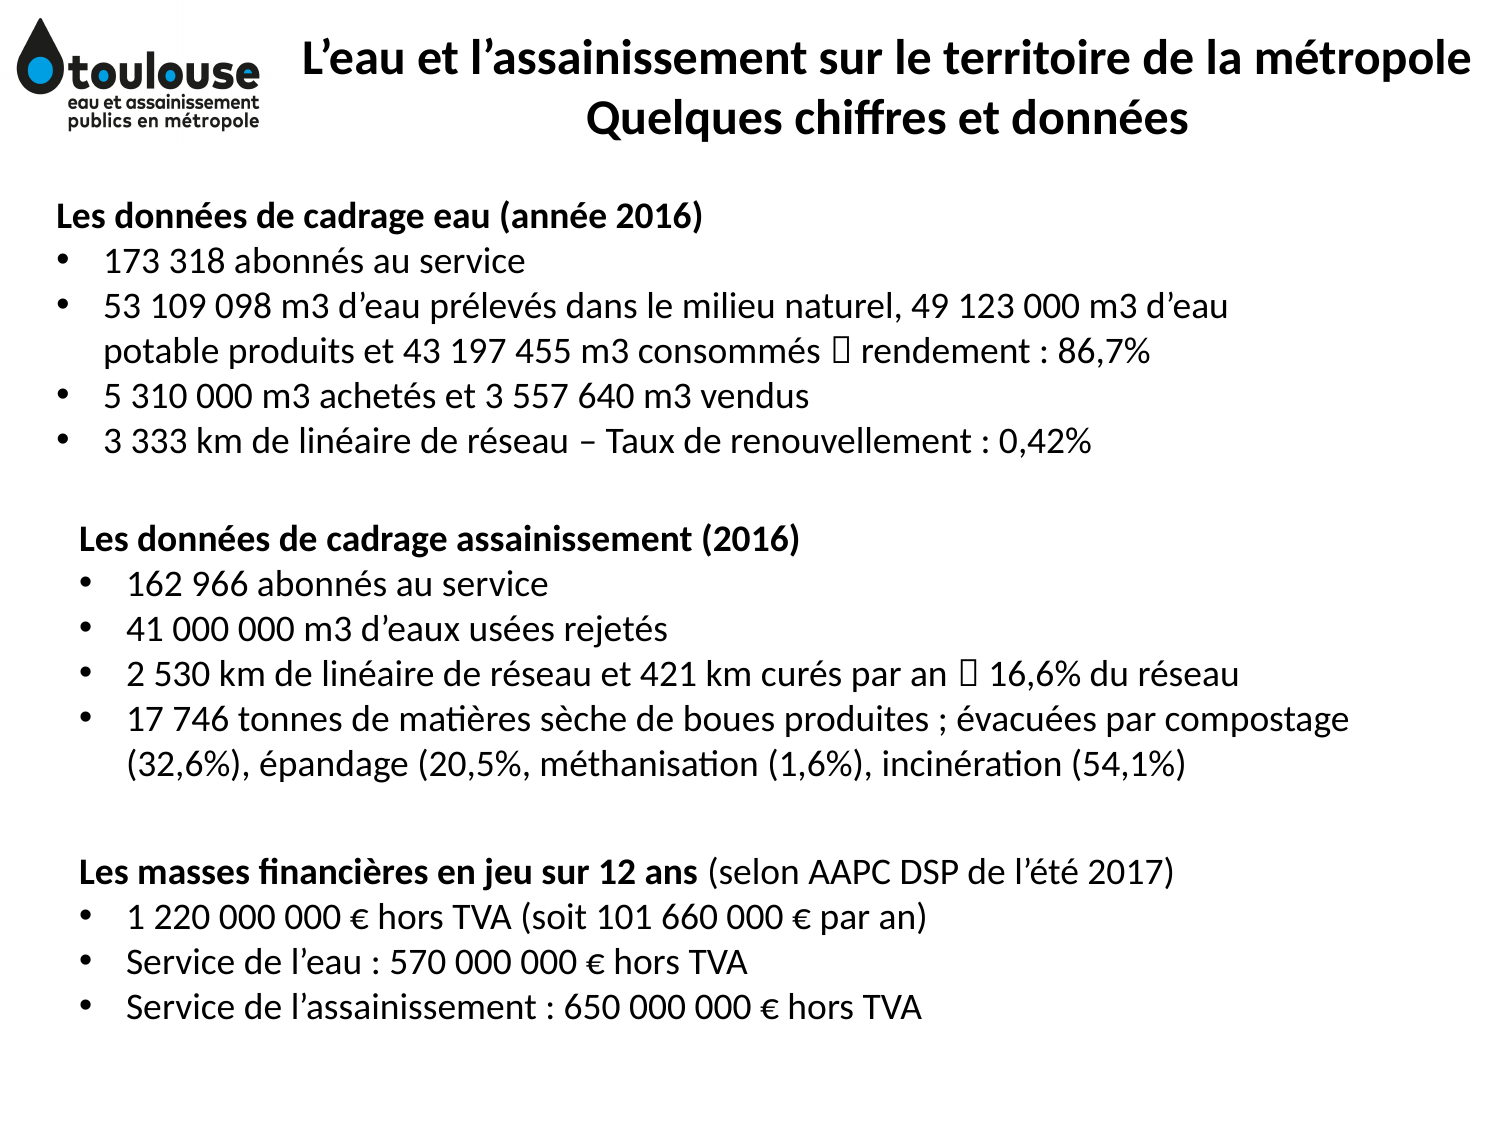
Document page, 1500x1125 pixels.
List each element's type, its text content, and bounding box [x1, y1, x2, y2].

picture [0, 0, 276, 146]
text_box Les données de cadrage assainissement (2016) 162 966 abonnés au service 41 000 000 m3 d’eaux usées rejetés 2 530 km de linéaire de réseau et 421 km curés par an  16,6% du réseau 17 746 tonnes de matières sèche de boues produites ; évacuées par compostage (32,6%), épandage (20,5%, méthanisation (1,6%), incinération (54,1%) [64, 506, 1408, 837]
text_box Les masses financières en jeu sur 12 ans (selon AAPC DSP de l’été 2017) 1 220 000 000 € hors TVA (soit 101 660 000 € par an) Service de l’eau : 570 000 000 € hors TVA Service de l’assainissement : 650 000 000 € hors TVA [64, 839, 1428, 1080]
text_box Les données de cadrage eau (année 2016) 173 318 abonnés au service 53 109 098 m3 d’eau prélevés dans le milieu naturel, 49 123 000 m3 d’eau potable produits et 43 197 455 m3 consommés  rendement : 86,7% 5 310 000 m3 achetés et 3 557 640 m3 vendus 3 333 km de linéaire de réseau – Taux de renouvellement : 0,42% [41, 183, 1350, 469]
text_box L’eau et l’assainissement sur le territoire de la métropole Quelques chiffres et données [277, 16, 1500, 152]
